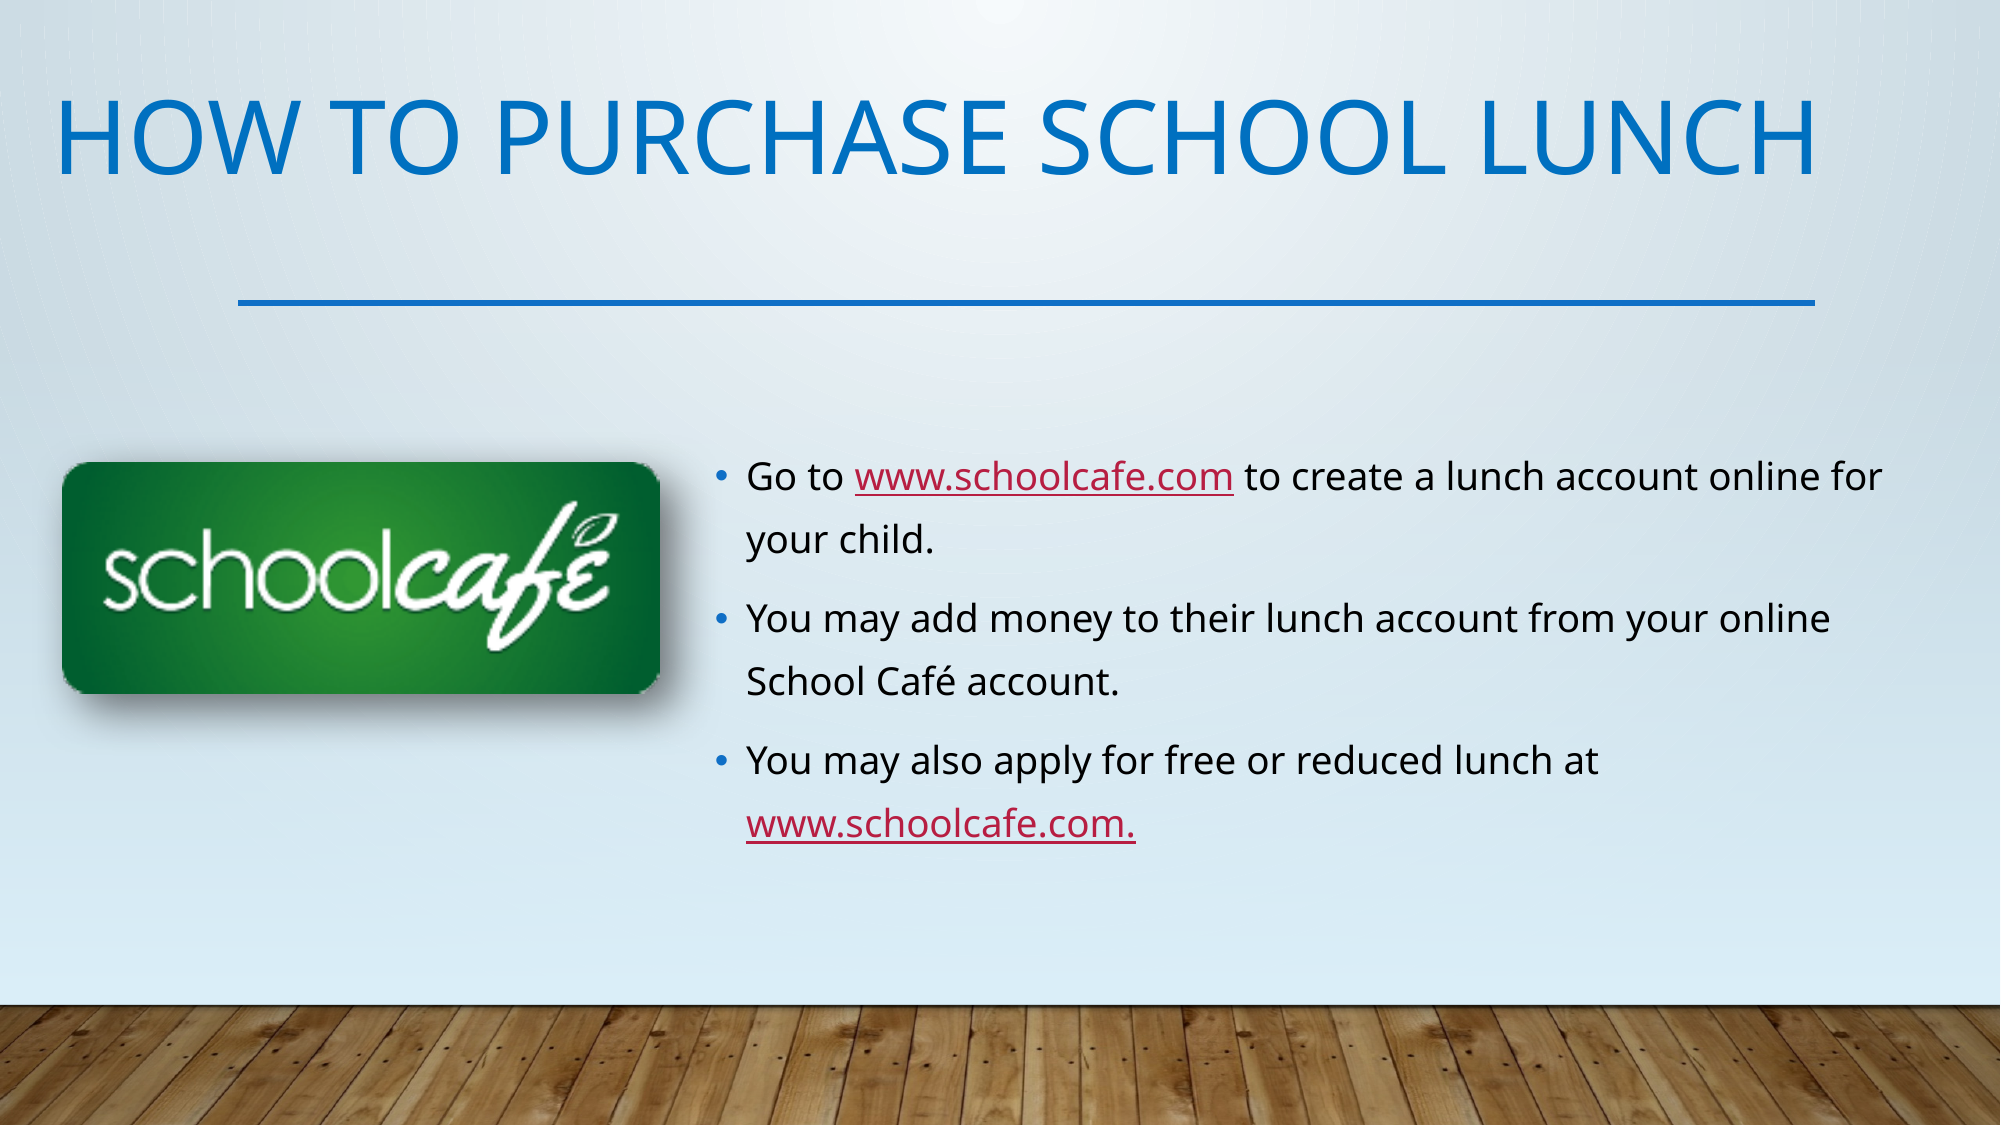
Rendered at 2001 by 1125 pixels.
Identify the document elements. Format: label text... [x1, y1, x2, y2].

title How to purchase school lunch [37, 67, 1963, 240]
picture [62, 462, 661, 695]
picture [0, 1005, 2000, 1125]
subtitle Go to www.schoolcafe.com to create a lunch account online for your child. You may add money to their lunch account from your online School Café account. You may also apply for free or reduced lunch at www.schoolcafe.com. [699, 438, 1963, 858]
